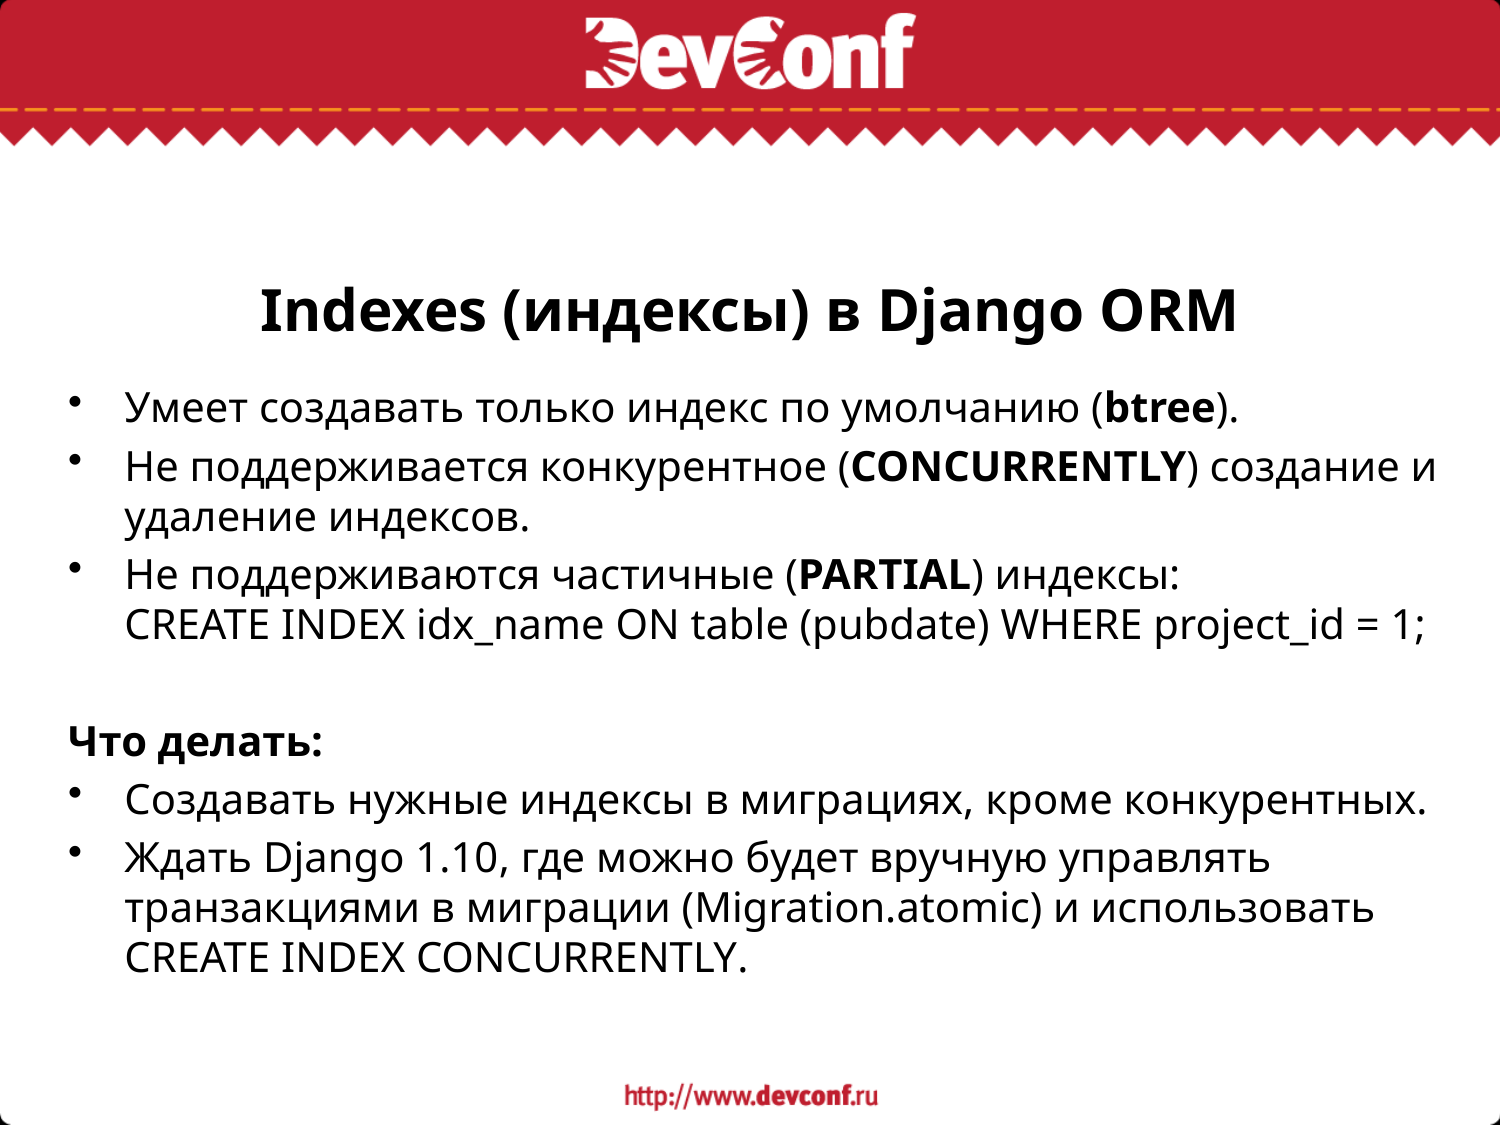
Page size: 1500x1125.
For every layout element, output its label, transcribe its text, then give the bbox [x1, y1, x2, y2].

text_box Умеет создавать только индекс по умолчанию (btree). Не поддерживается конкурентное (CONCURRENTLY) создание и удаление индексов. Не поддерживаются частичные (PARTIAL) индексы: CREATE INDEX idx_name ON table (pubdate) WHERE project_id = 1; Что делать: Создавать нужные индексы в миграциях, кроме конкурентных. Ждать Django 1.10, где можно будет вручную управлять транзакциями в миграции (Migration.atomic) и использовать CREATE INDEX CONCURRENTLY. [53, 373, 1459, 1000]
picture [0, 0, 1500, 1125]
title Indexes (индексы) в Django ORM [75, 220, 1425, 373]
